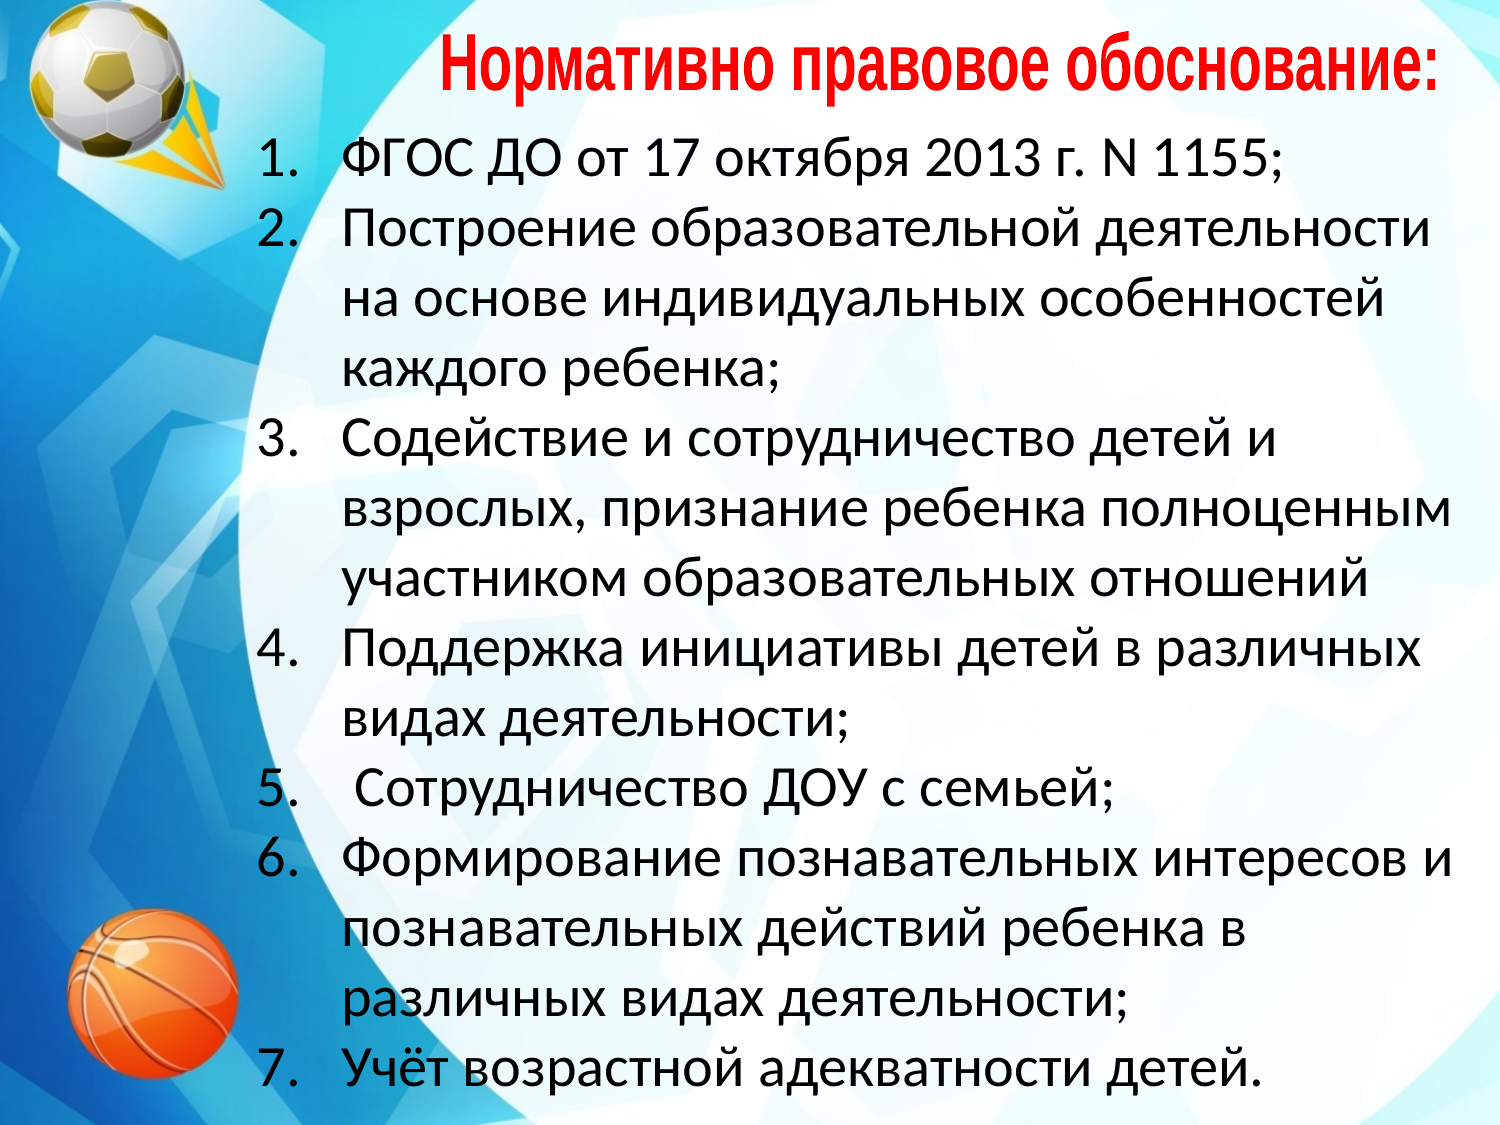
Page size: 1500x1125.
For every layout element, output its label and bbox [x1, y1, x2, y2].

list [0, 0, 1500, 1125]
